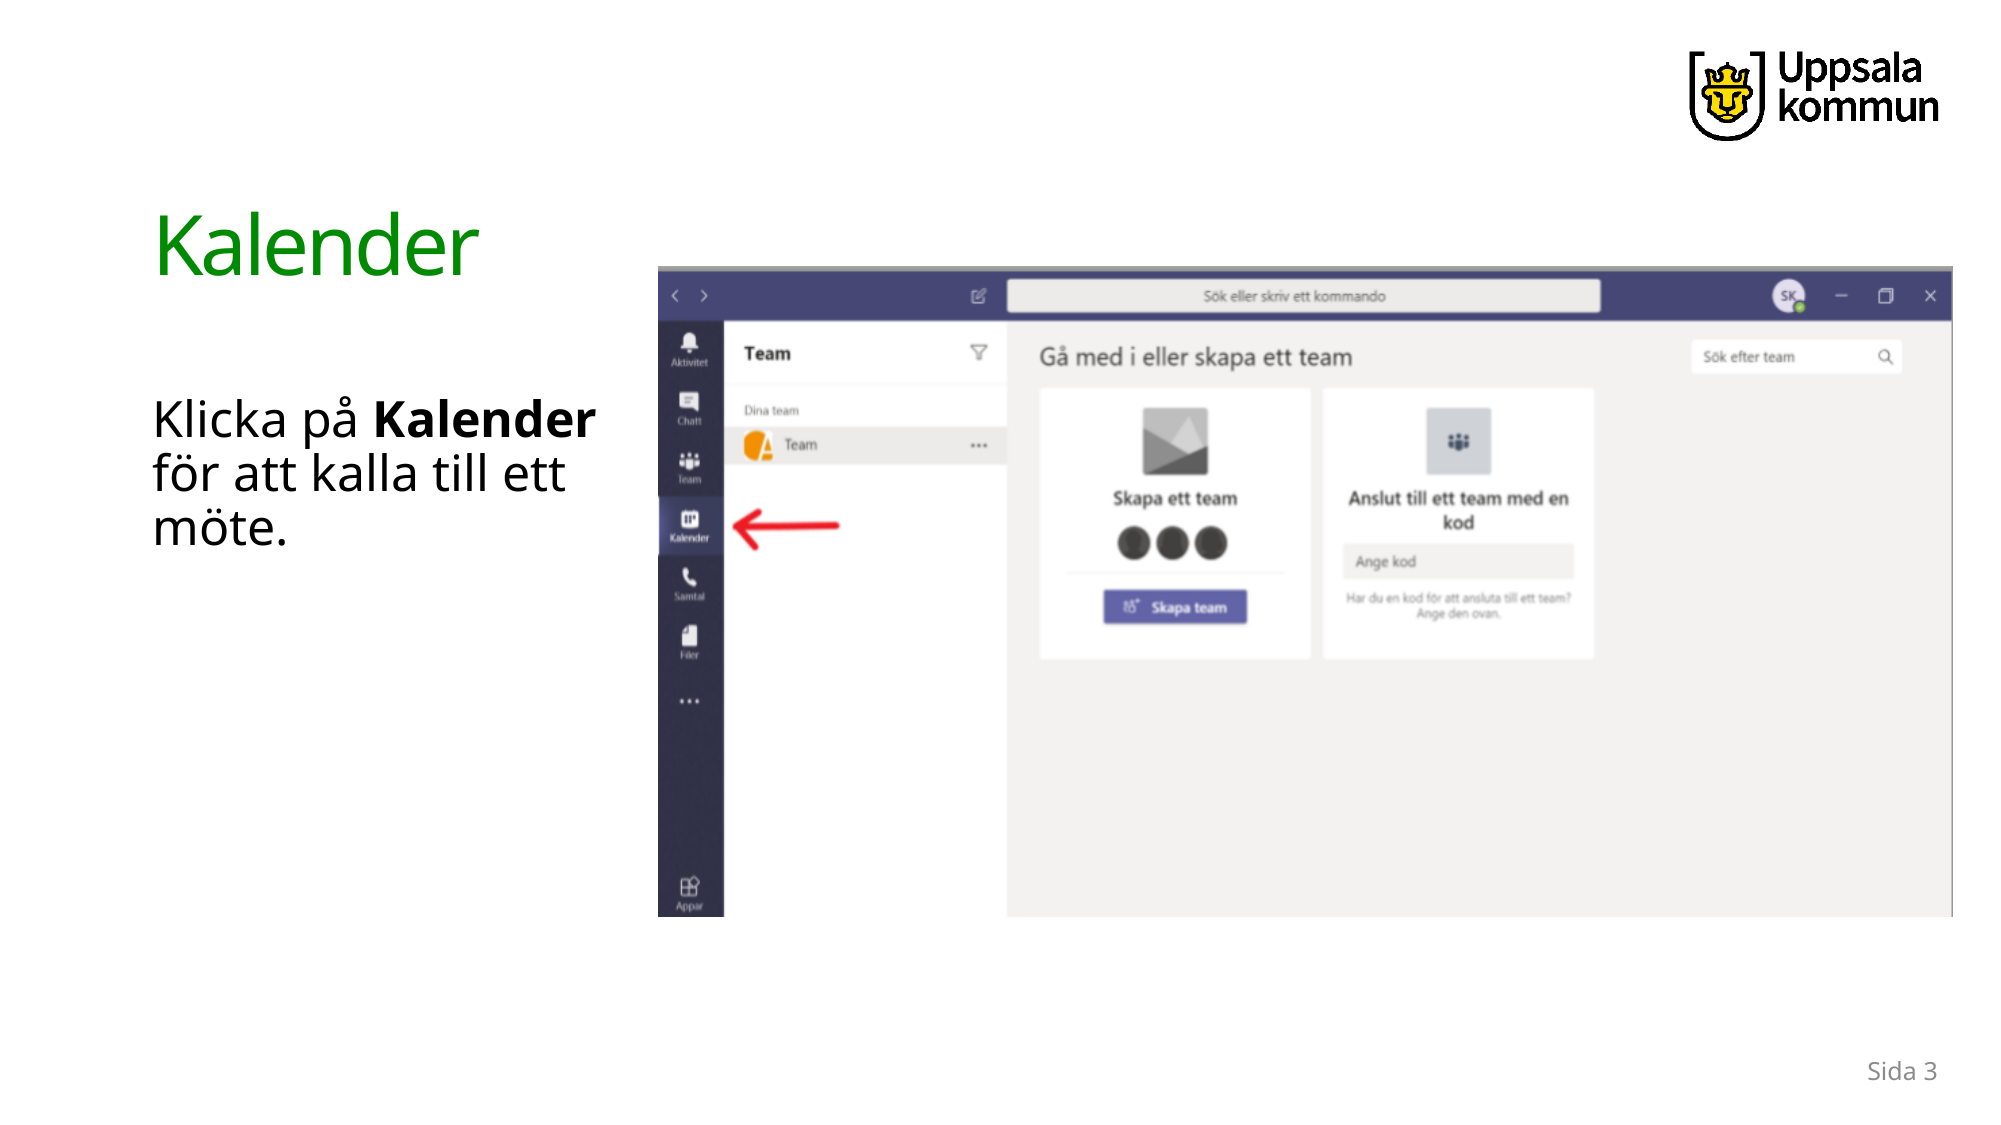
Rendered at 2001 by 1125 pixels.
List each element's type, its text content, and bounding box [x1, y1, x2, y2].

picture [1674, 36, 1953, 156]
title Kalender [137, 159, 654, 301]
list Klicka på Kalender för att kalla till ett möte. [137, 386, 654, 960]
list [658, 266, 1953, 917]
slide_number Sida 3 [1502, 1042, 1953, 1103]
